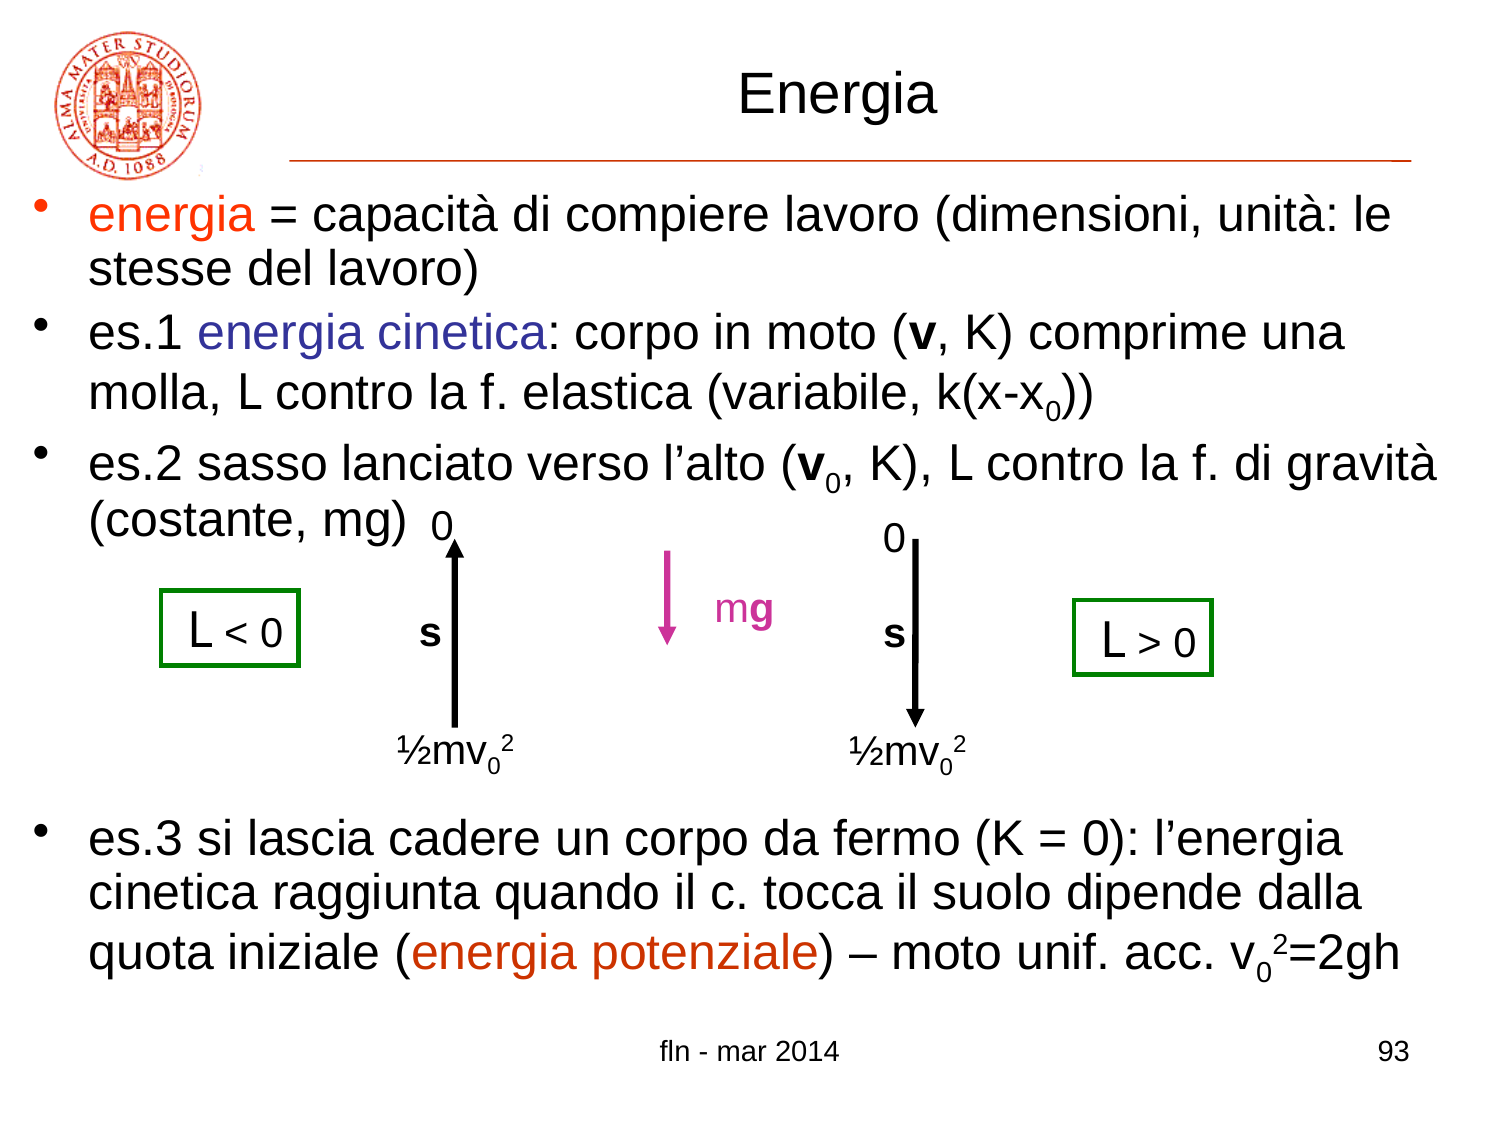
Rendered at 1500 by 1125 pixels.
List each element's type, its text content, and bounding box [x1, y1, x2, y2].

text_box [661, 550, 674, 646]
list energia = capacità di compiere lavoro (dimensioni, unità: le stesse del lavoro) es.1 energia cinetica: corpo in moto (v, K) comprime una molla, L contro la f. elastica (variabile, k(x-x0)) es.2 sasso lanciato verso l’alto (v0, K), L contro la f. di gravità (costante, mg) es.3 si lascia cadere un corpo da fermo (K = 0): l’energia cinetica raggiunta quando il c. tocca il suolo dipende dalla quota iniziale (energia potenziale) – moto unif. acc. v02=2gh [17, 180, 1471, 1032]
slide_number 93 [1074, 1032, 1425, 1103]
text_box 0 [415, 491, 470, 557]
text_box ½mv02 [834, 716, 982, 788]
text_box L < 0 [160, 590, 299, 666]
text_box mg [699, 573, 790, 639]
text_box ½mv02 [382, 715, 530, 787]
title Energia [277, 42, 1415, 137]
text_box s [868, 597, 922, 663]
text_box s [404, 597, 458, 662]
picture [53, 30, 203, 180]
text_box L > 0 [1073, 599, 1212, 675]
text_box 0 [868, 503, 922, 569]
footer fln - mar 2014 [512, 1032, 988, 1103]
